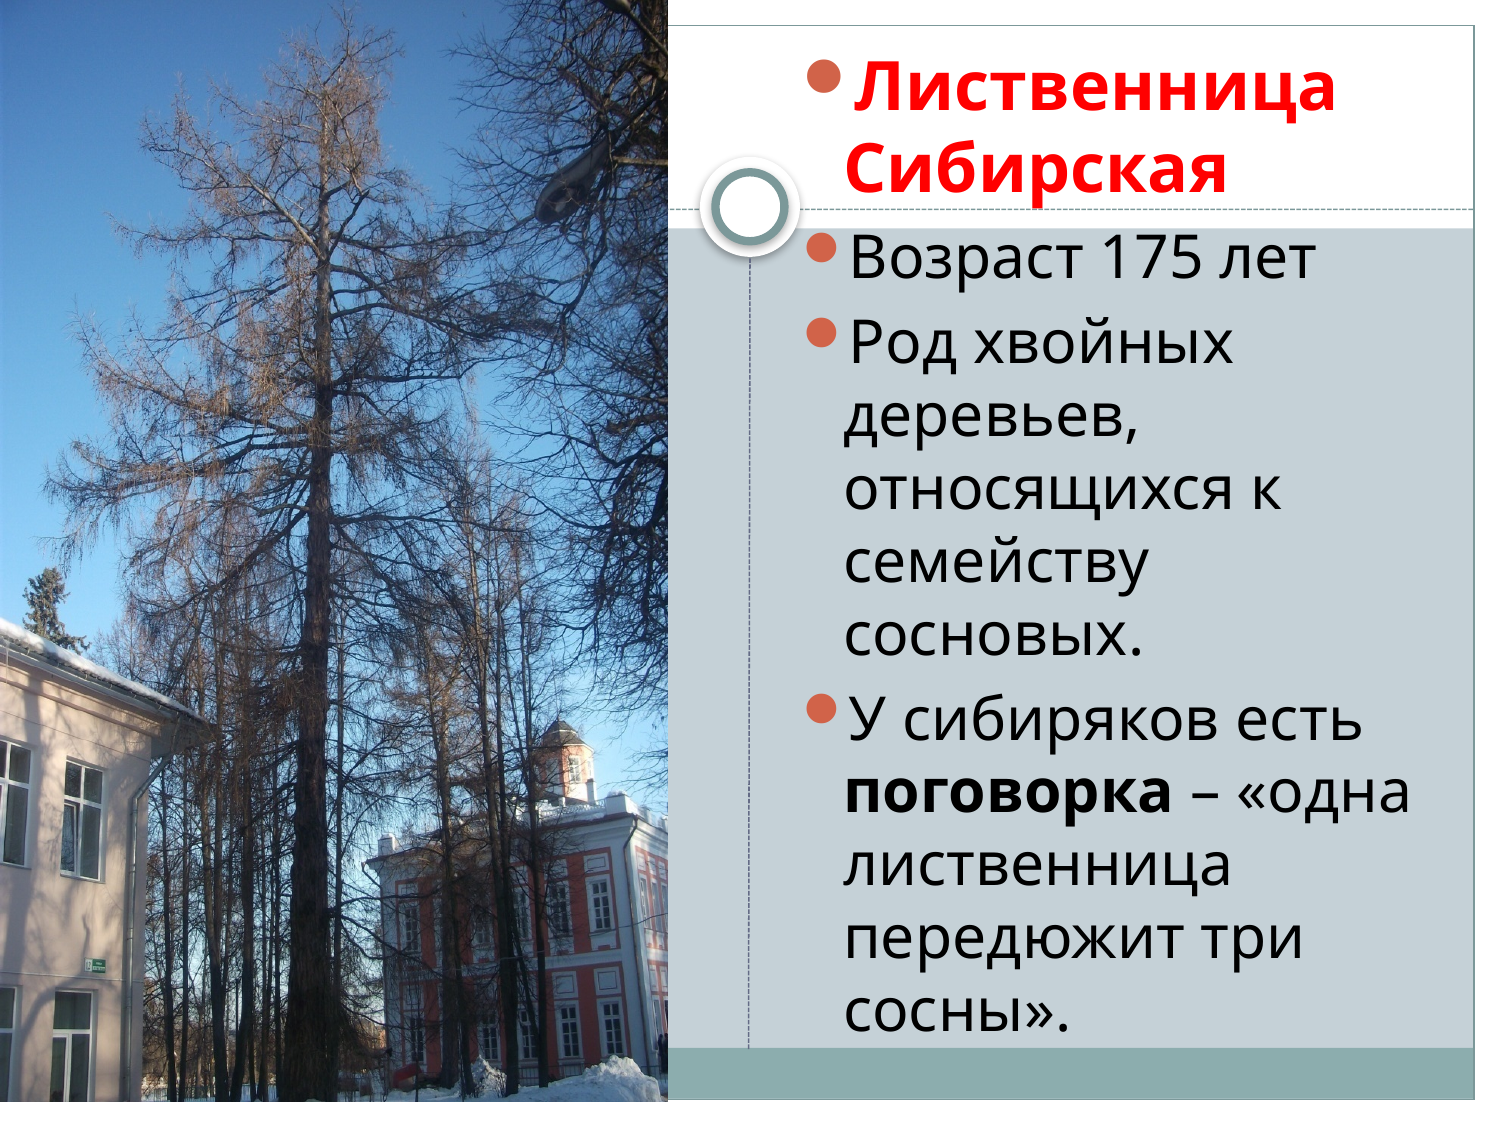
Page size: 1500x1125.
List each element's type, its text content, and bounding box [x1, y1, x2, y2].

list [0, 0, 669, 1102]
list Лиственница Сибирская Возраст 175 лет Род хвойных деревьев, относящихся к семейству сосновых. У сибиряков есть поговорка – «одна лиственница передюжит три сосны». [787, 35, 1450, 1055]
